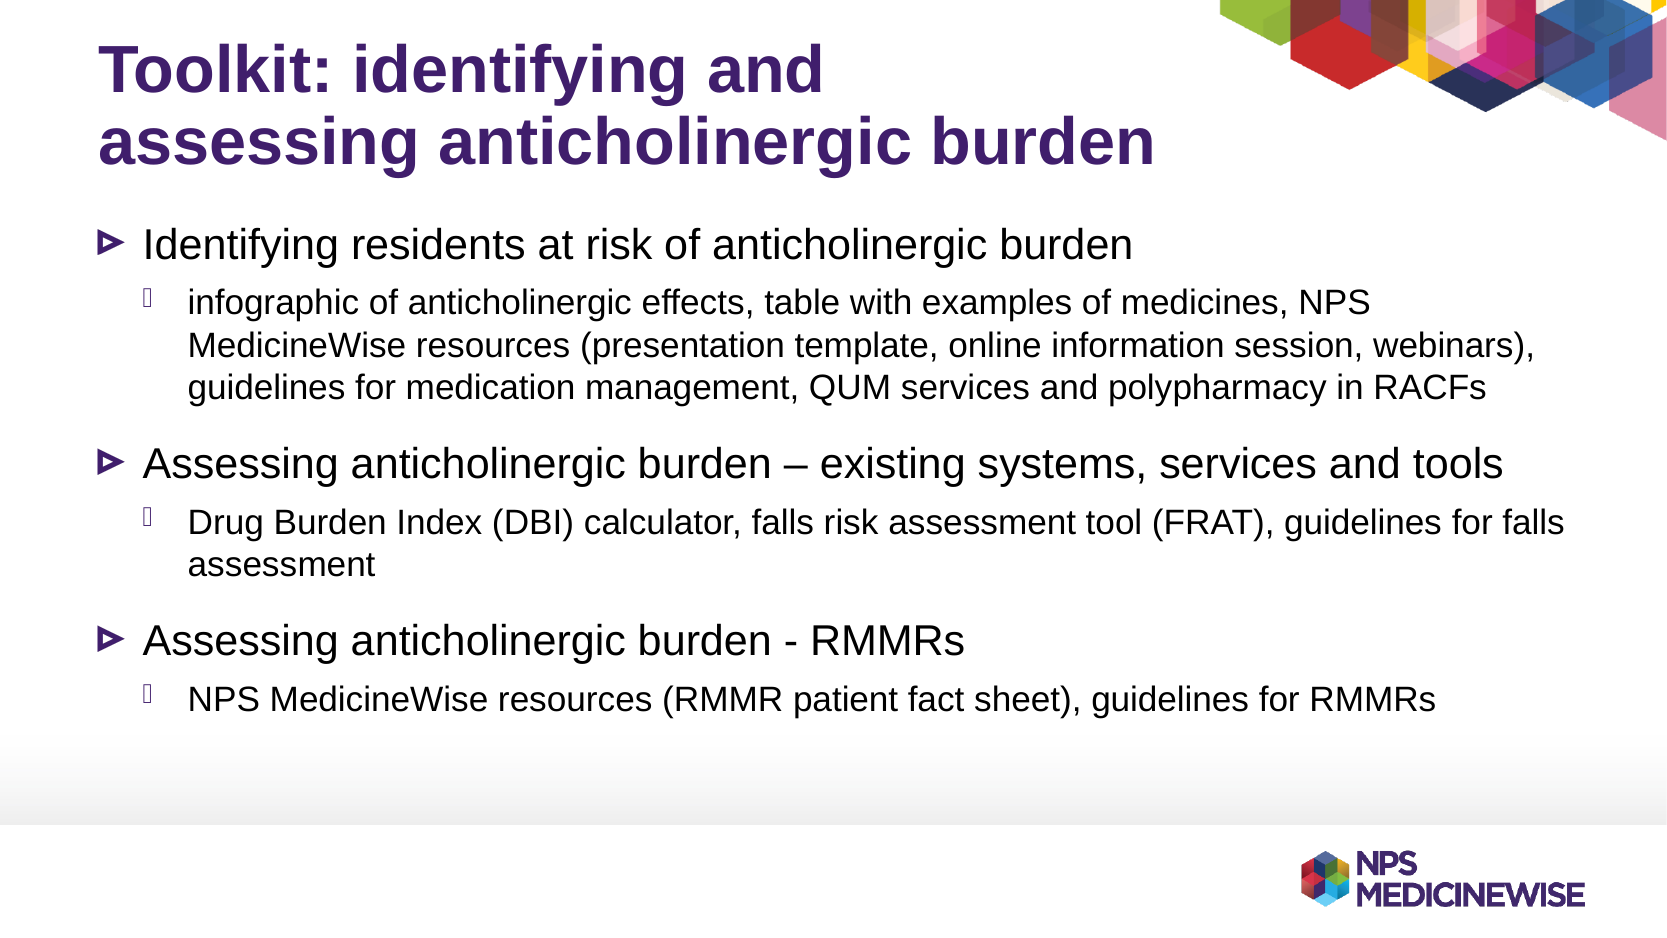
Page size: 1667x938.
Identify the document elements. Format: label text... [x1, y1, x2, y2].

title Toolkit: identifying and assessing anticholinergic burden [83, 36, 1407, 187]
list Identifying residents at risk of anticholinergic burden infographic of anticholinergic effects, table with examples of medicines, NPS MedicineWise resources (presentation template, online information session, webinars), guidelines for medication management, QUM services and polypharmacy in RACFs Assessing anticholinergic burden – existing systems, services and tools Drug Burden Index (DBI) calculator, falls risk assessment tool (FRAT), guidelines for falls assessment Assessing anticholinergic burden - RMMRs NPS MedicineWise resources (RMMR patient fact sheet), guidelines for RMMRs [82, 208, 1585, 792]
picture [0, 0, 1667, 825]
picture [1299, 848, 1587, 909]
